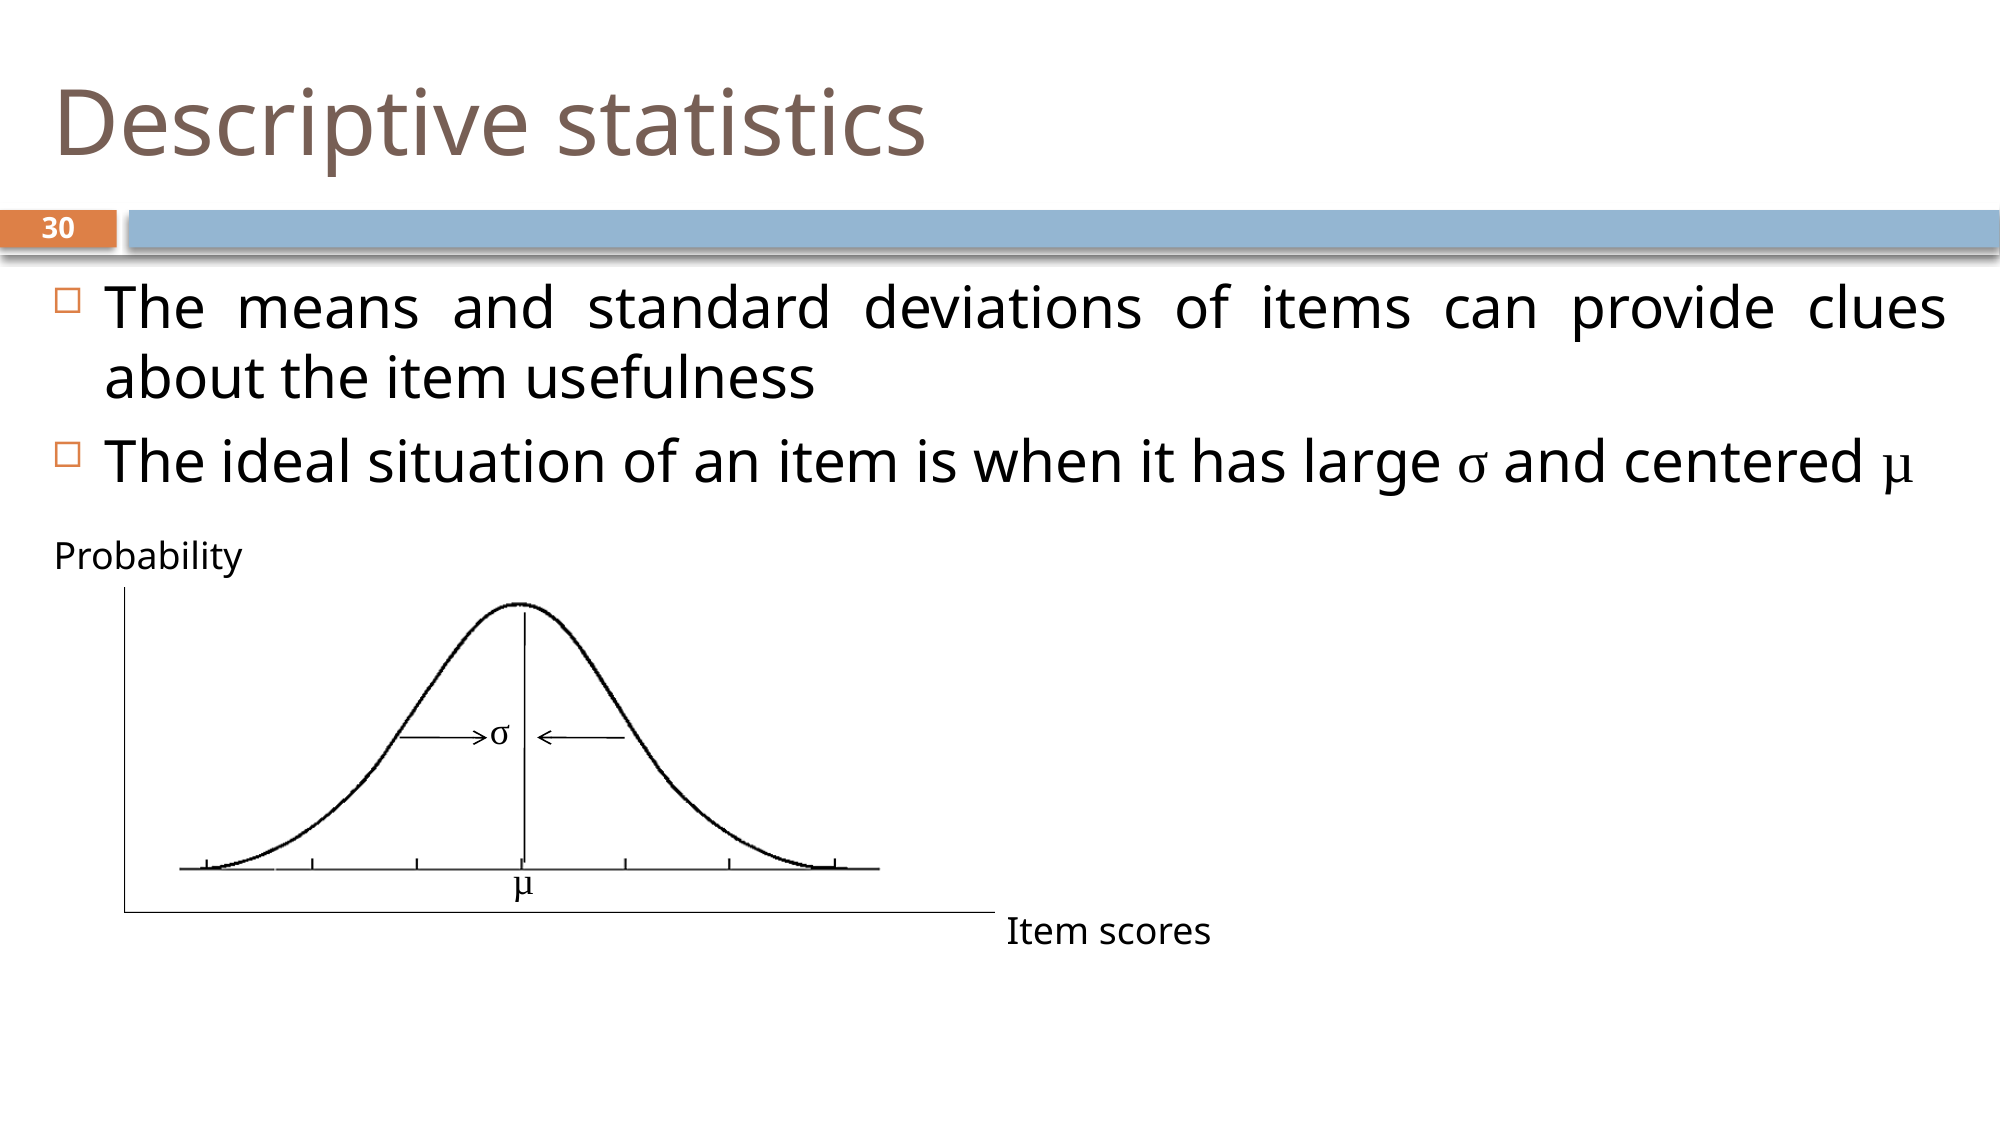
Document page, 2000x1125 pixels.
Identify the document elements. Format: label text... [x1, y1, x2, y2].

list The means and standard deviations of items can provide clues about the item usefulness The ideal situation of an item is when it has large σ and centered µ [37, 262, 1963, 1000]
picture [124, 587, 995, 913]
text_box Probability [38, 524, 258, 585]
slide_number 30 [0, 208, 117, 249]
text_box Item scores [991, 899, 1227, 960]
title Descriptive statistics [37, 37, 1917, 200]
